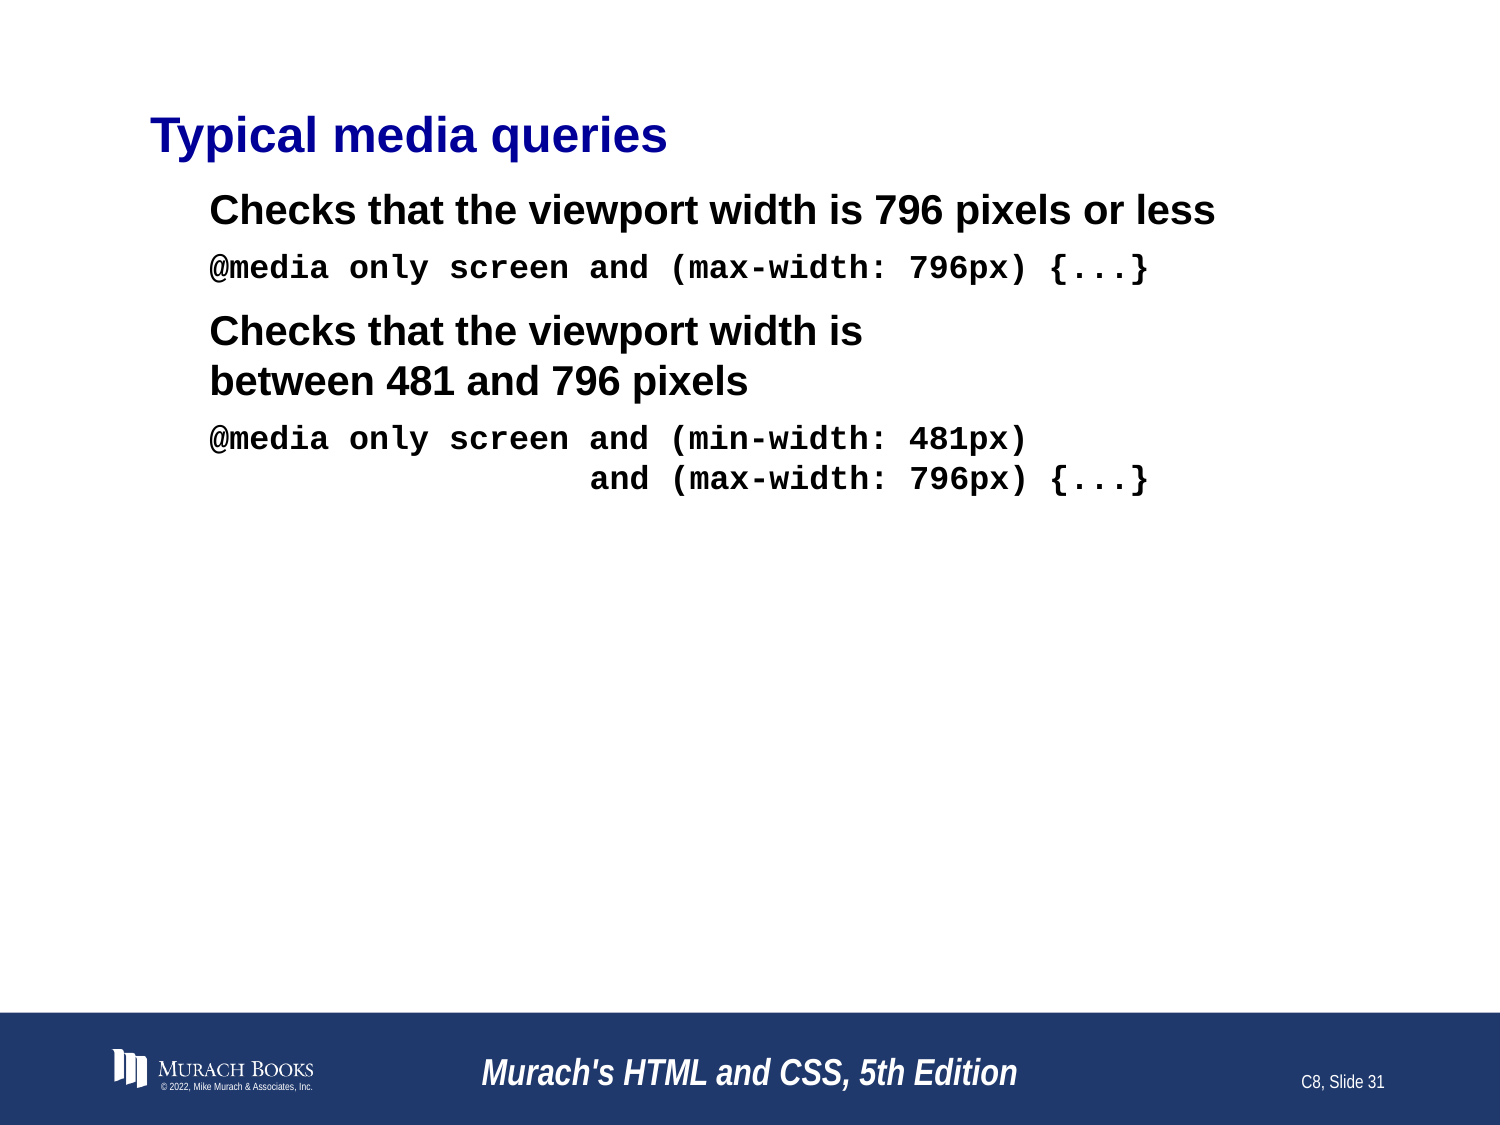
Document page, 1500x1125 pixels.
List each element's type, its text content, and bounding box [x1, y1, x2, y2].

slide_number Murach's HTML and CSS, 5th Edition [463, 1025, 1050, 1100]
slide_number C8, Slide 31 [1087, 1025, 1400, 1100]
title Typical media queries [150, 102, 1350, 164]
footer © 2022, Mike Murach & Associates, Inc. [12, 1025, 463, 1100]
list Checks that the viewport width is 796 pixels or less @media only screen and (max-width: 796px) {...} Checks that the viewport width is between 481 and 796 pixels @media only screen and (min-width: 481px) and (max-width: 796px) {...} [137, 174, 1350, 975]
